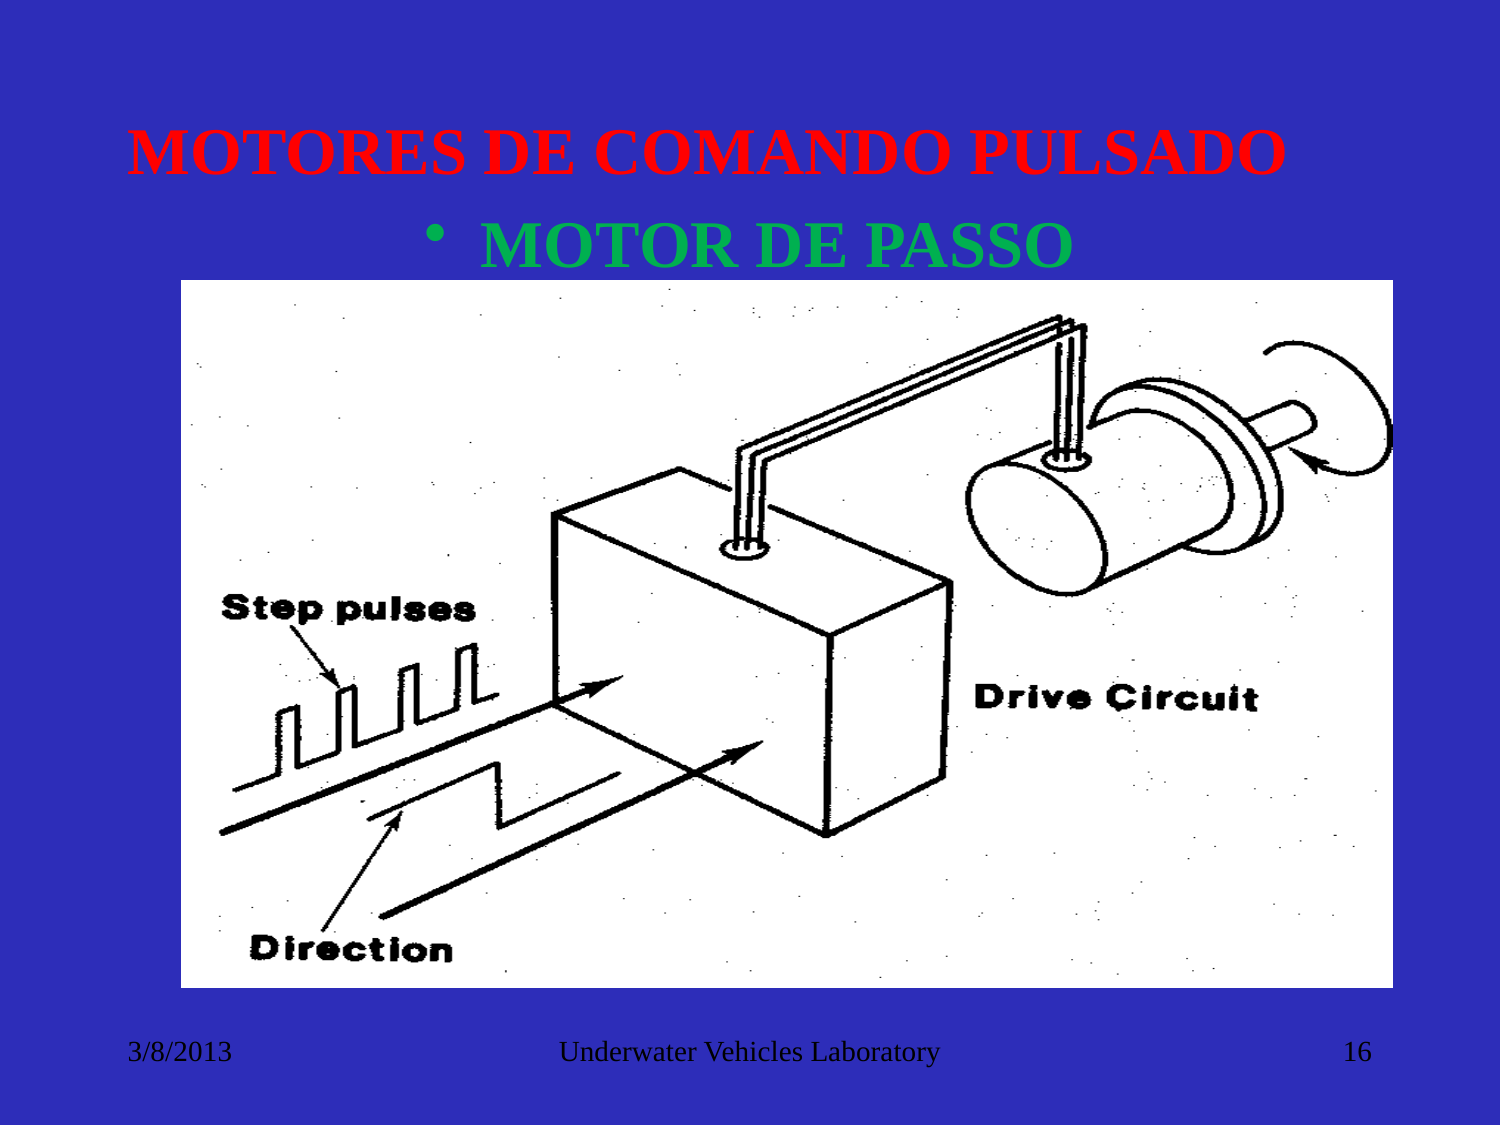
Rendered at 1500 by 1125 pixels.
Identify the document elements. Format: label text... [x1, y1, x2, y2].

picture [180, 280, 1393, 988]
slide_number 16 [1074, 1024, 1388, 1101]
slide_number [112, 1024, 426, 1101]
list MOTORES DE COMANDO PULSADO MOTOR DE PASSO [112, 99, 1388, 1001]
footer Underwater Vehicles Laboratory [512, 1024, 988, 1101]
